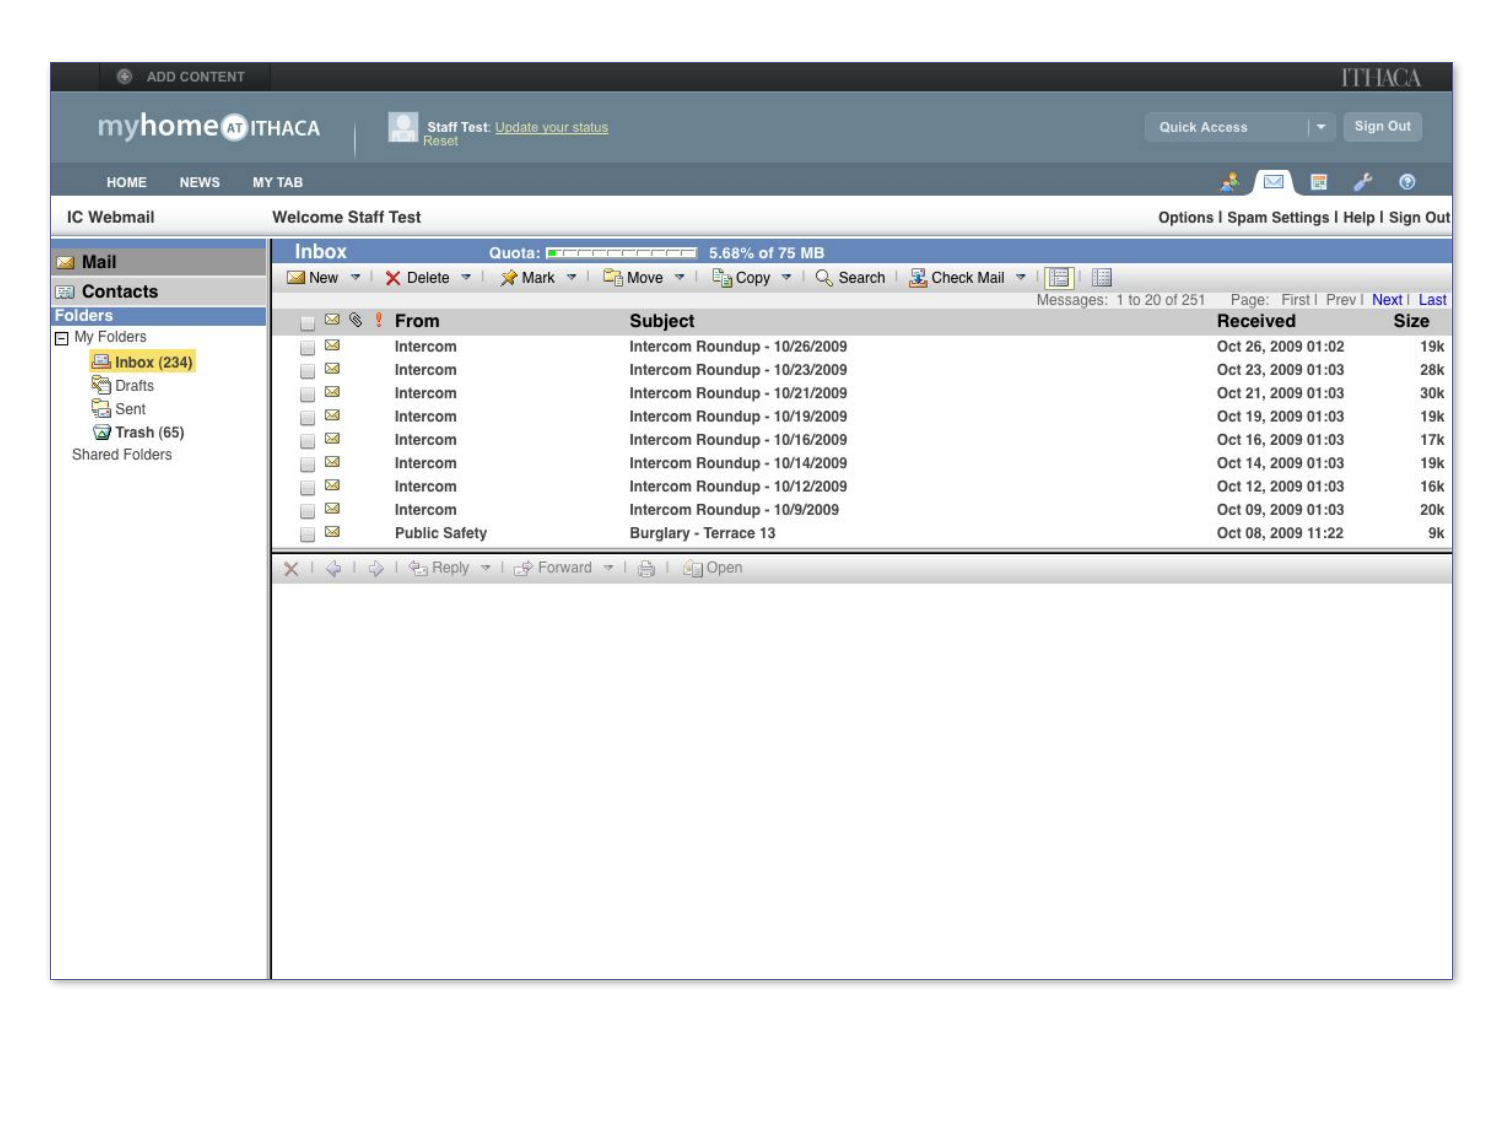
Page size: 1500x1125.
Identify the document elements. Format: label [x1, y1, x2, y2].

picture [49, 62, 1453, 980]
